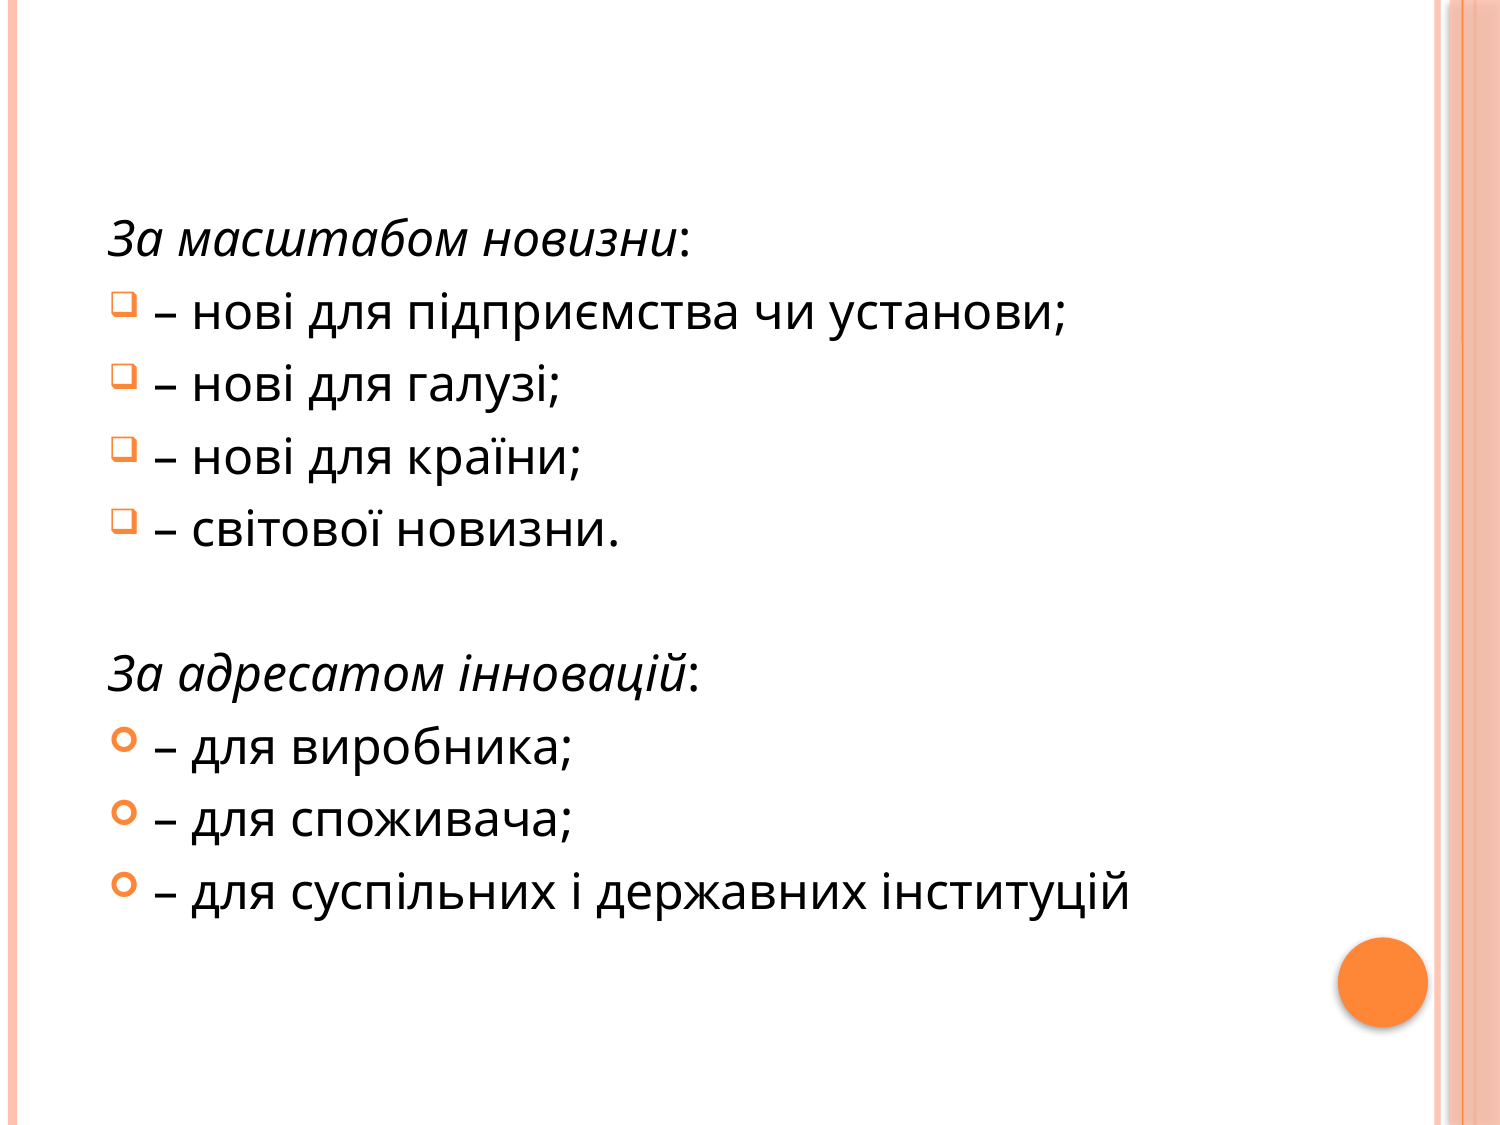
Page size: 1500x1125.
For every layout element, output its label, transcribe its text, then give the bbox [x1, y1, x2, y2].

list За масштабом новизни: – нові для підприємства чи установи; – нові для галузі; – нові для країни; – світової новизни. За адресатом інновацій: – для виробника; – для споживача; – для суспільних і державних інституцій [93, 199, 1319, 999]
